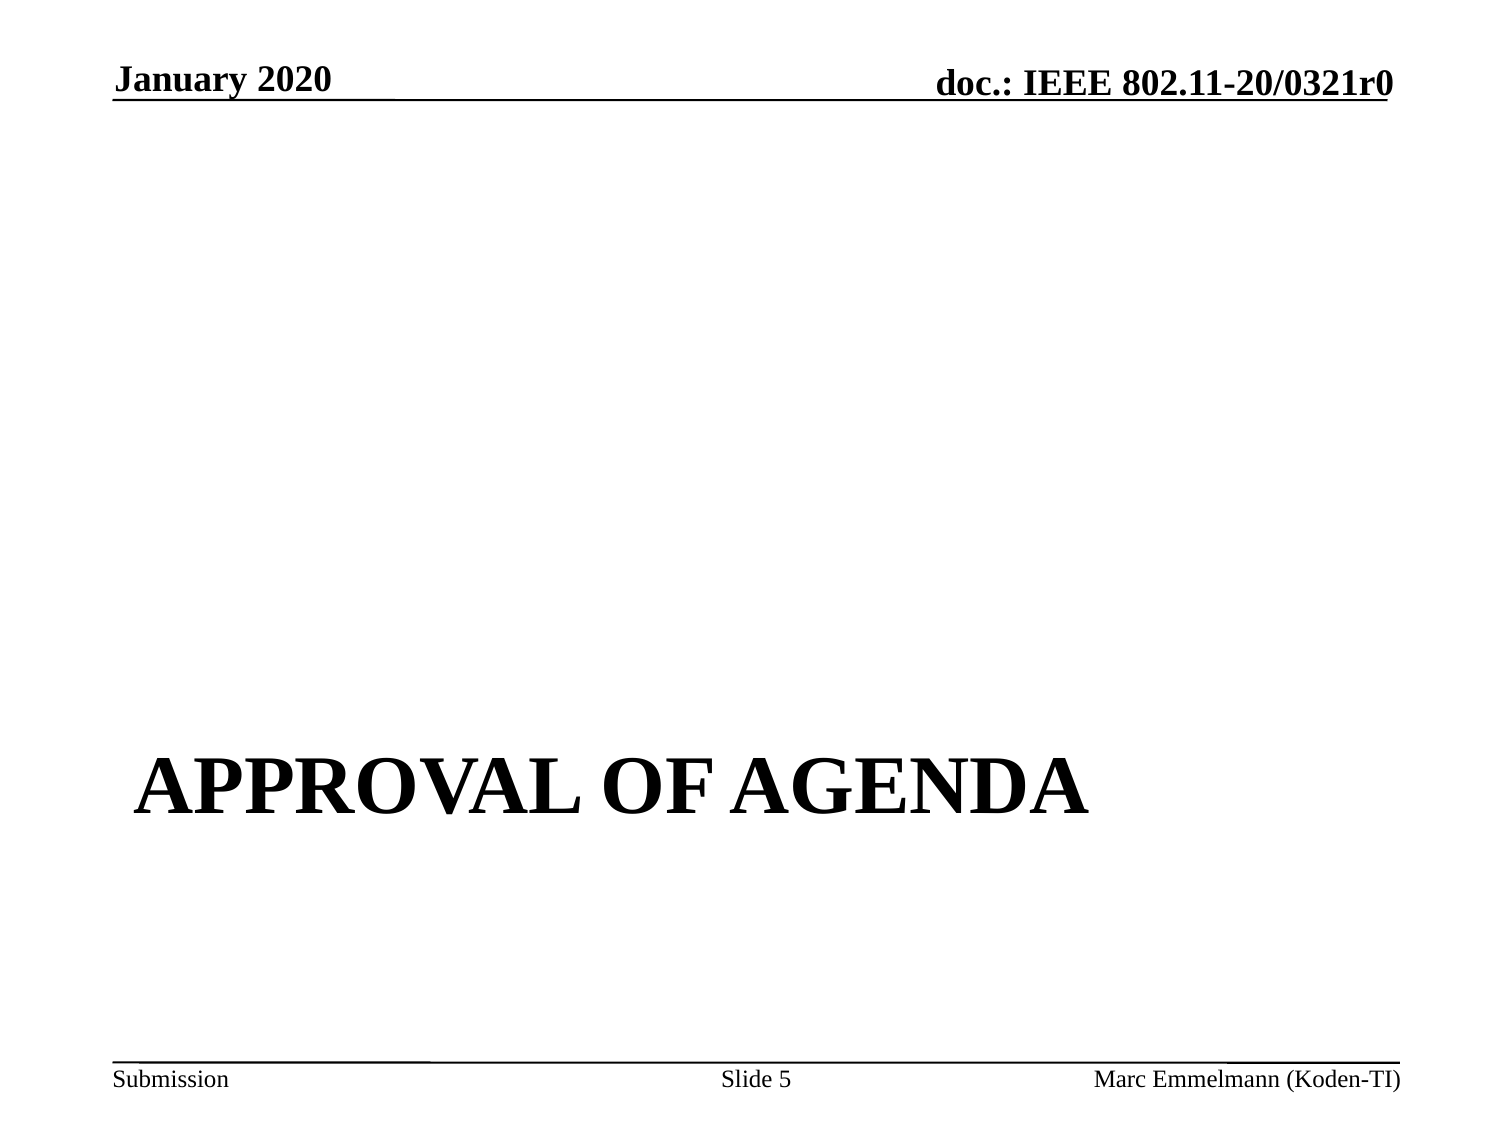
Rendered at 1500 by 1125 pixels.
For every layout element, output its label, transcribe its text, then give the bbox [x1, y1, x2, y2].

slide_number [114, 54, 423, 100]
footer Marc Emmelmann (Koden-TI) [878, 1061, 1402, 1093]
title Approval of Agenda [118, 722, 1394, 947]
slide_number Slide 5 [712, 1061, 800, 1123]
